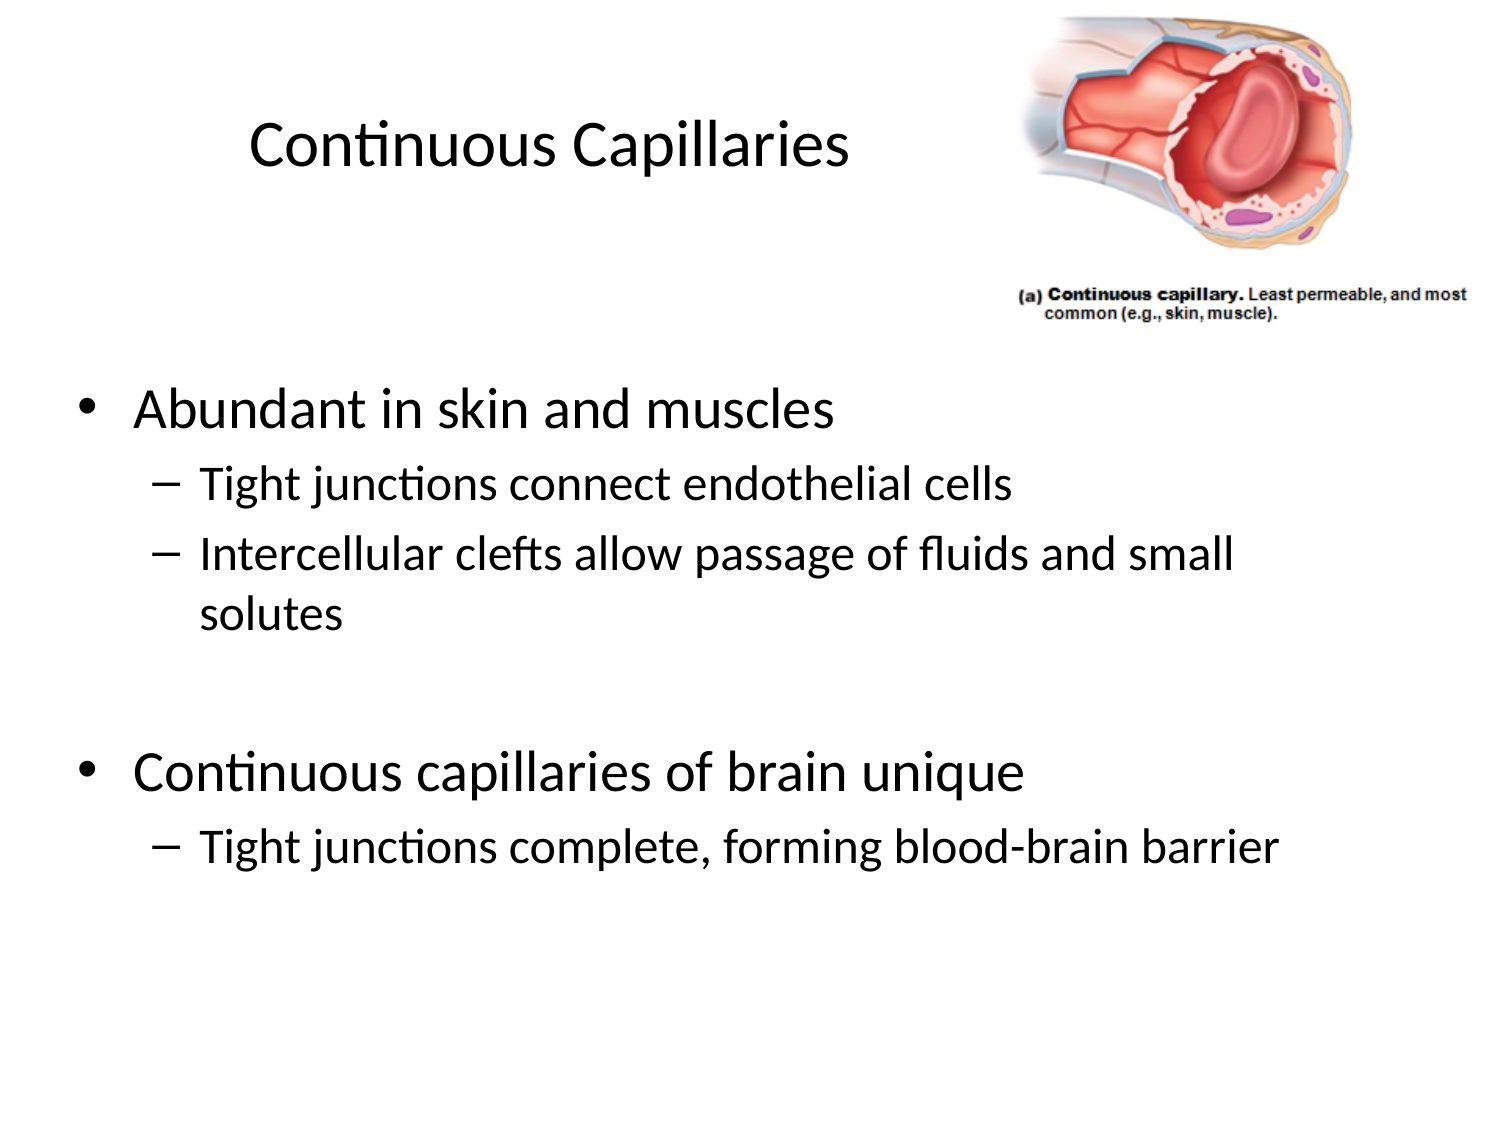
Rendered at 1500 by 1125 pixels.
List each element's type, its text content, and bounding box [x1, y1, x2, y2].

picture [1004, 0, 1500, 357]
title Continuous Capillaries [75, 87, 999, 193]
list Abundant in skin and muscles Tight junctions connect endothelial cells Intercellular clefts allow passage of fluids and small solutes Continuous capillaries of brain unique Tight junctions complete, forming blood-brain barrier [62, 362, 1338, 1050]
